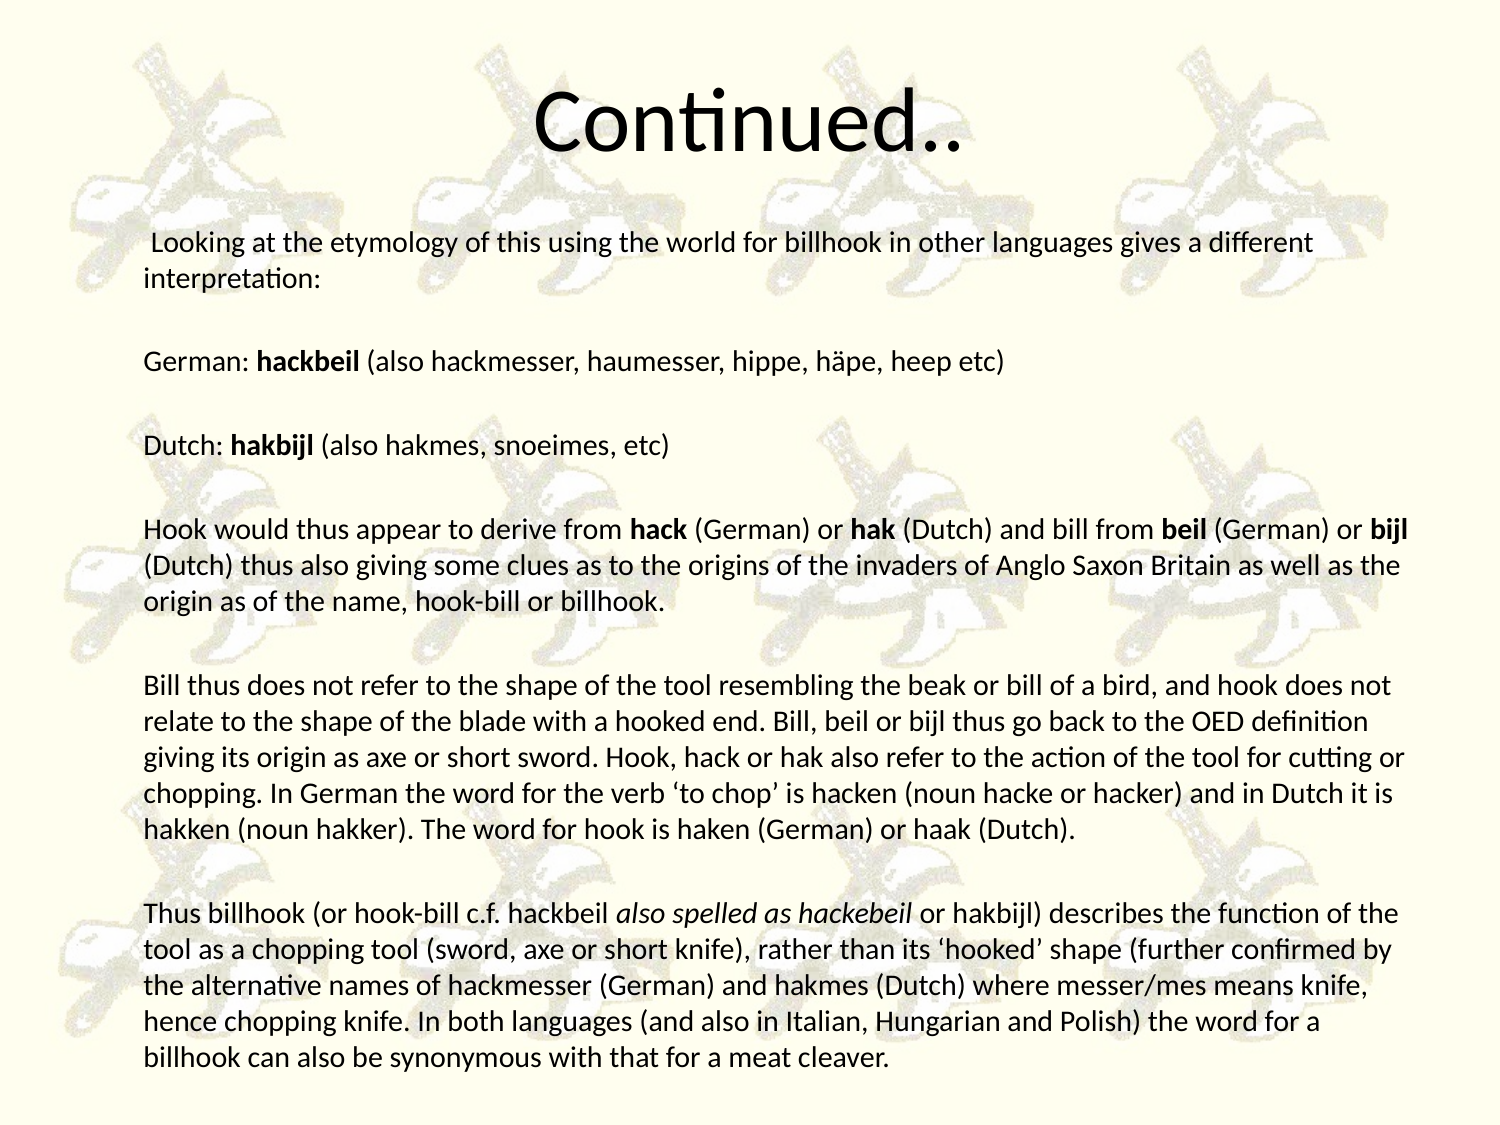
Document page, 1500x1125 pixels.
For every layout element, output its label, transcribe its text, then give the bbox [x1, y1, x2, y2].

list Looking at the etymology of this using the world for billhook in other languages gives a different interpretation: German: hackbeil (also hackmesser, haumesser, hippe, häpe, heep etc) Dutch: hakbijl (also hakmes, snoeimes, etc) Hook would thus appear to derive from hack (German) or hak (Dutch) and bill from beil (German) or bijl (Dutch) thus also giving some clues as to the origins of the invaders of Anglo Saxon Britain as well as the origin as of the name, hook-bill or billhook. Bill thus does not refer to the shape of the tool resembling the beak or bill of a bird, and hook does not relate to the shape of the blade with a hooked end. Bill, beil or bijl thus go back to the OED definition giving its origin as axe or short sword. Hook, hack or hak also refer to the action of the tool for cutting or chopping. In German the word for the verb ‘to chop’ is hacken (noun hacke or hacker) and in Dutch it is hakken (noun hakker). The word for hook is haken (German) or haak (Dutch). Thus billhook (or hook-bill c.f. hackbeil also spelled as hackebeil or hakbijl) describes the function of the tool as a chopping tool (sword, axe or short knife), rather than its ‘hooked’ shape (further confirmed by the alternative names of hackmesser (German) and hakmes (Dutch) where messer/mes means knife, hence chopping knife. In both languages (and also in Italian, Hungarian and Polish) the word for a billhook can also be synonymous with that for a meat cleaver. [75, 172, 1425, 1083]
title Continued.. [75, 45, 1425, 172]
